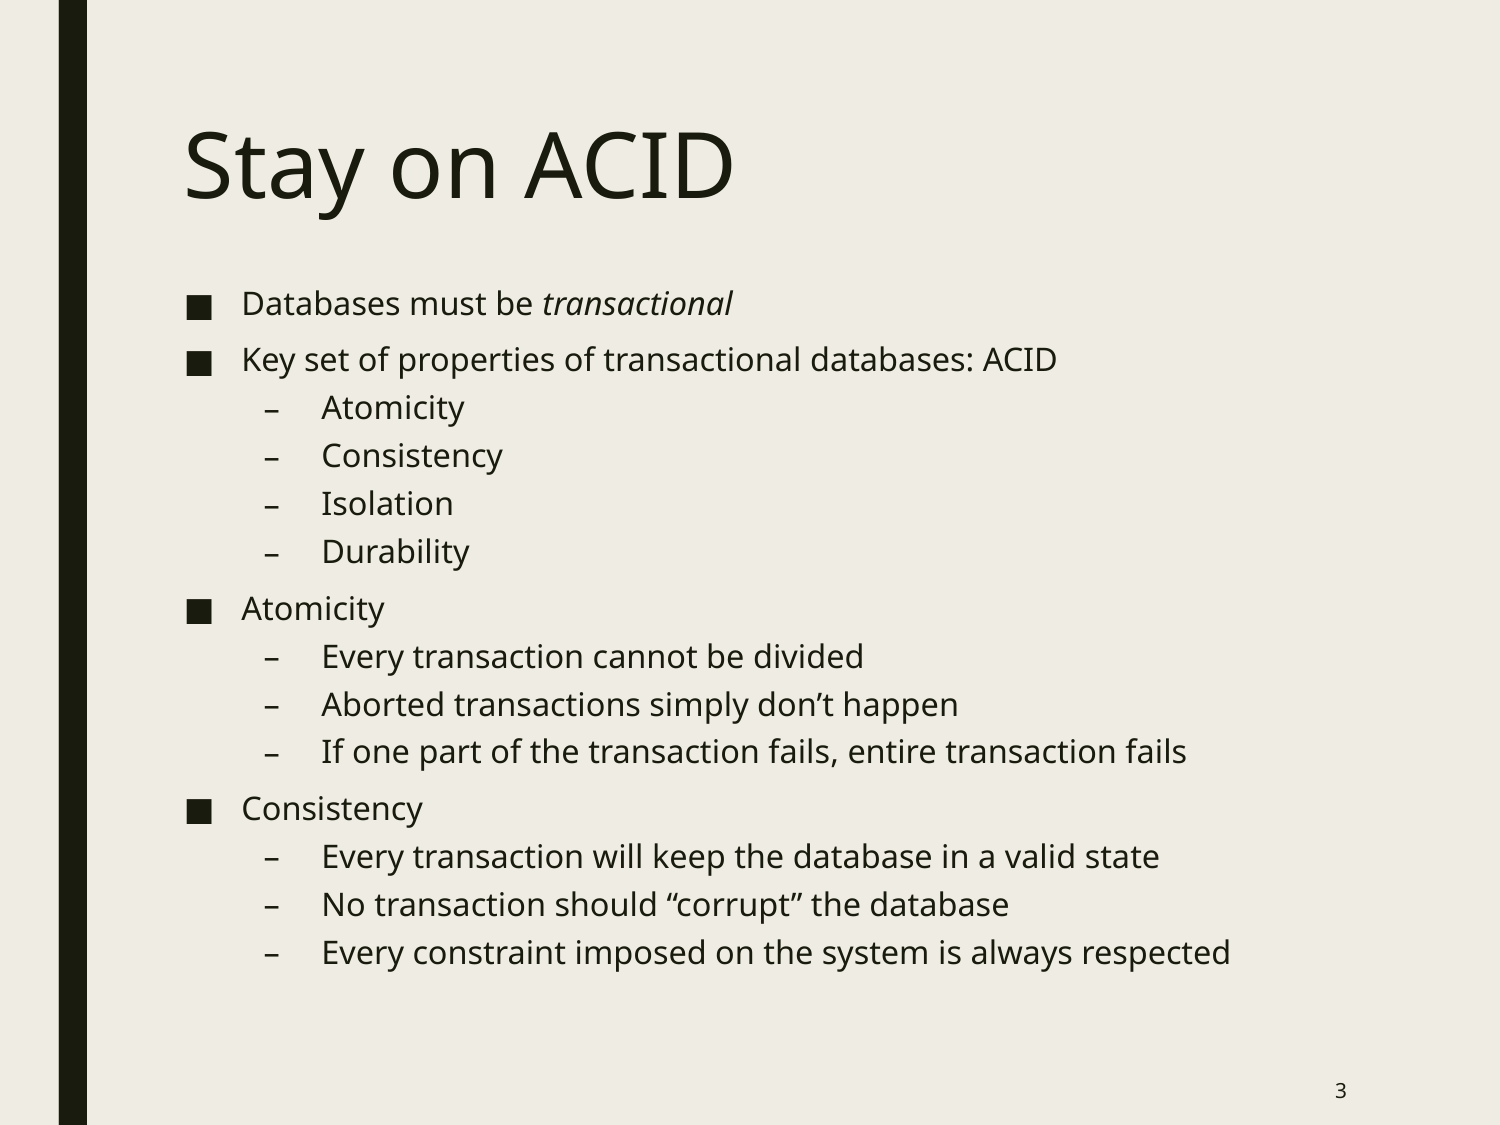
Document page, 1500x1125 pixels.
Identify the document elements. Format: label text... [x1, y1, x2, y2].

slide_number 3 [1165, 1058, 1362, 1125]
list Databases must be transactional Key set of properties of transactional databases: ACID Atomicity Consistency Isolation Durability Atomicity Every transaction cannot be divided Aborted transactions simply don’t happen If one part of the transaction fails, entire transaction fails Consistency Every transaction will keep the database in a valid state No transaction should “corrupt” the database Every constraint imposed on the system is always respected [168, 278, 1351, 982]
title Stay on ACID [168, 112, 1351, 278]
